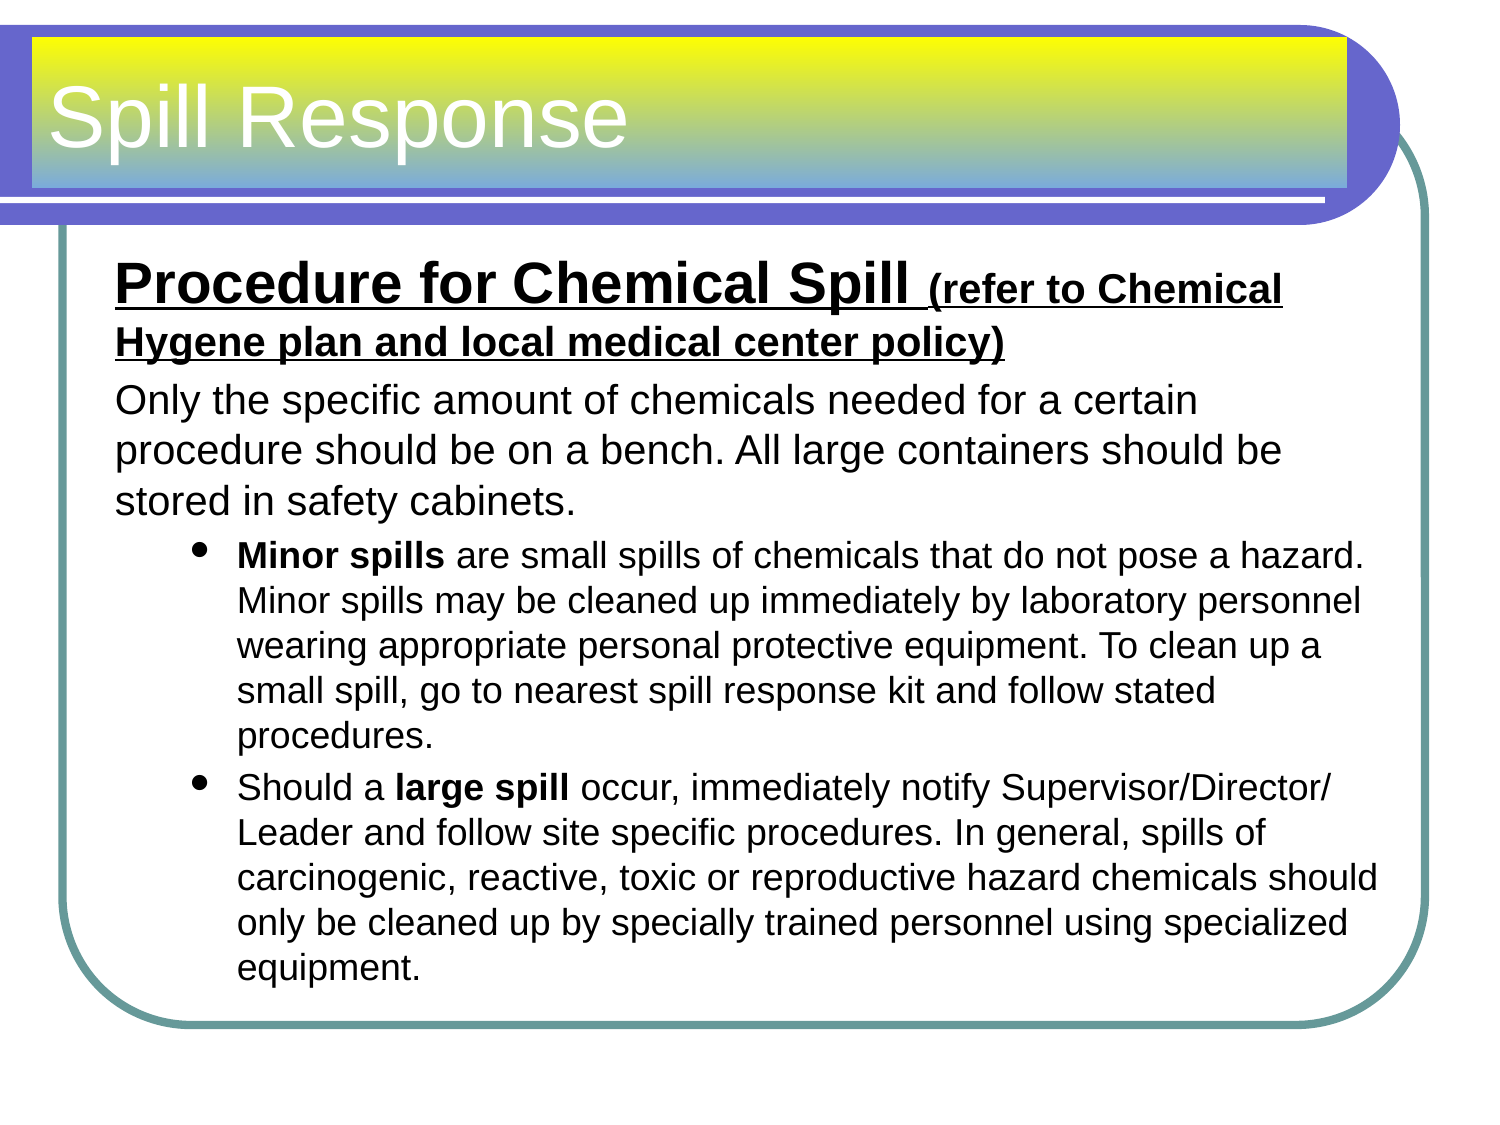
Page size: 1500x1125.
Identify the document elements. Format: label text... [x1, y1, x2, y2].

list Procedure for Chemical Spill (refer to Chemical Hygene plan and local medical center policy) Only the specific amount of chemicals needed for a certain procedure should be on a bench. All large containers should be stored in safety cabinets. Minor spills are small spills of chemicals that do not pose a hazard. Minor spills may be cleaned up immediately by laboratory personnel wearing appropriate personal protective equipment. To clean up a small spill, go to nearest spill response kit and follow stated procedures. Should a large spill occur, immediately notify Supervisor/Director/ Leader and follow site specific procedures. In general, spills of carcinogenic, reactive, toxic or reproductive hazard chemicals should only be cleaned up by specially trained personnel using specialized equipment. [99, 237, 1401, 963]
title Spill Response [31, 37, 1348, 188]
